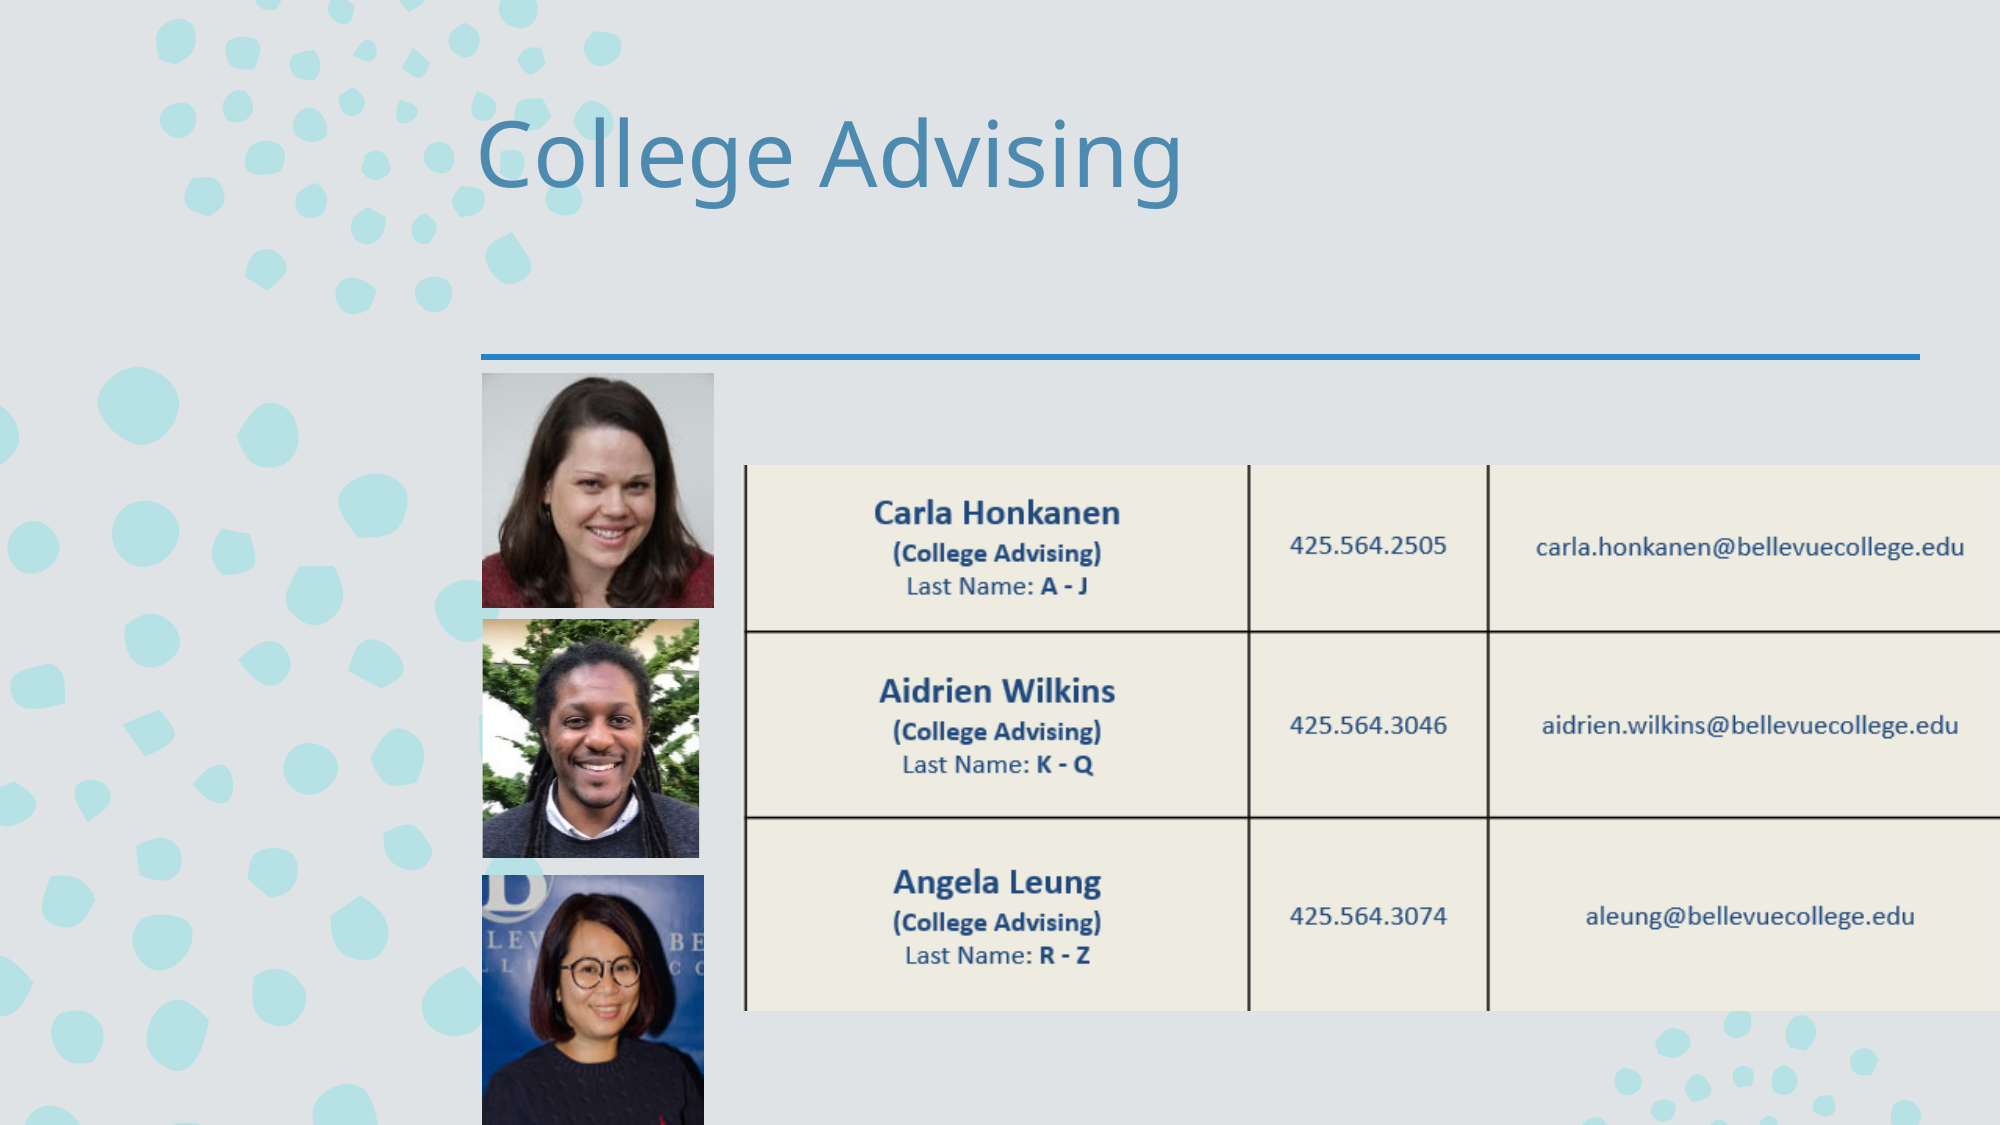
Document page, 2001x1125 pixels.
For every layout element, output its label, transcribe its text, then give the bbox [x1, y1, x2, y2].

picture [482, 619, 700, 858]
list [482, 373, 714, 609]
title College Advising [460, 93, 1920, 350]
picture [482, 874, 705, 1125]
picture [740, 465, 2000, 1012]
